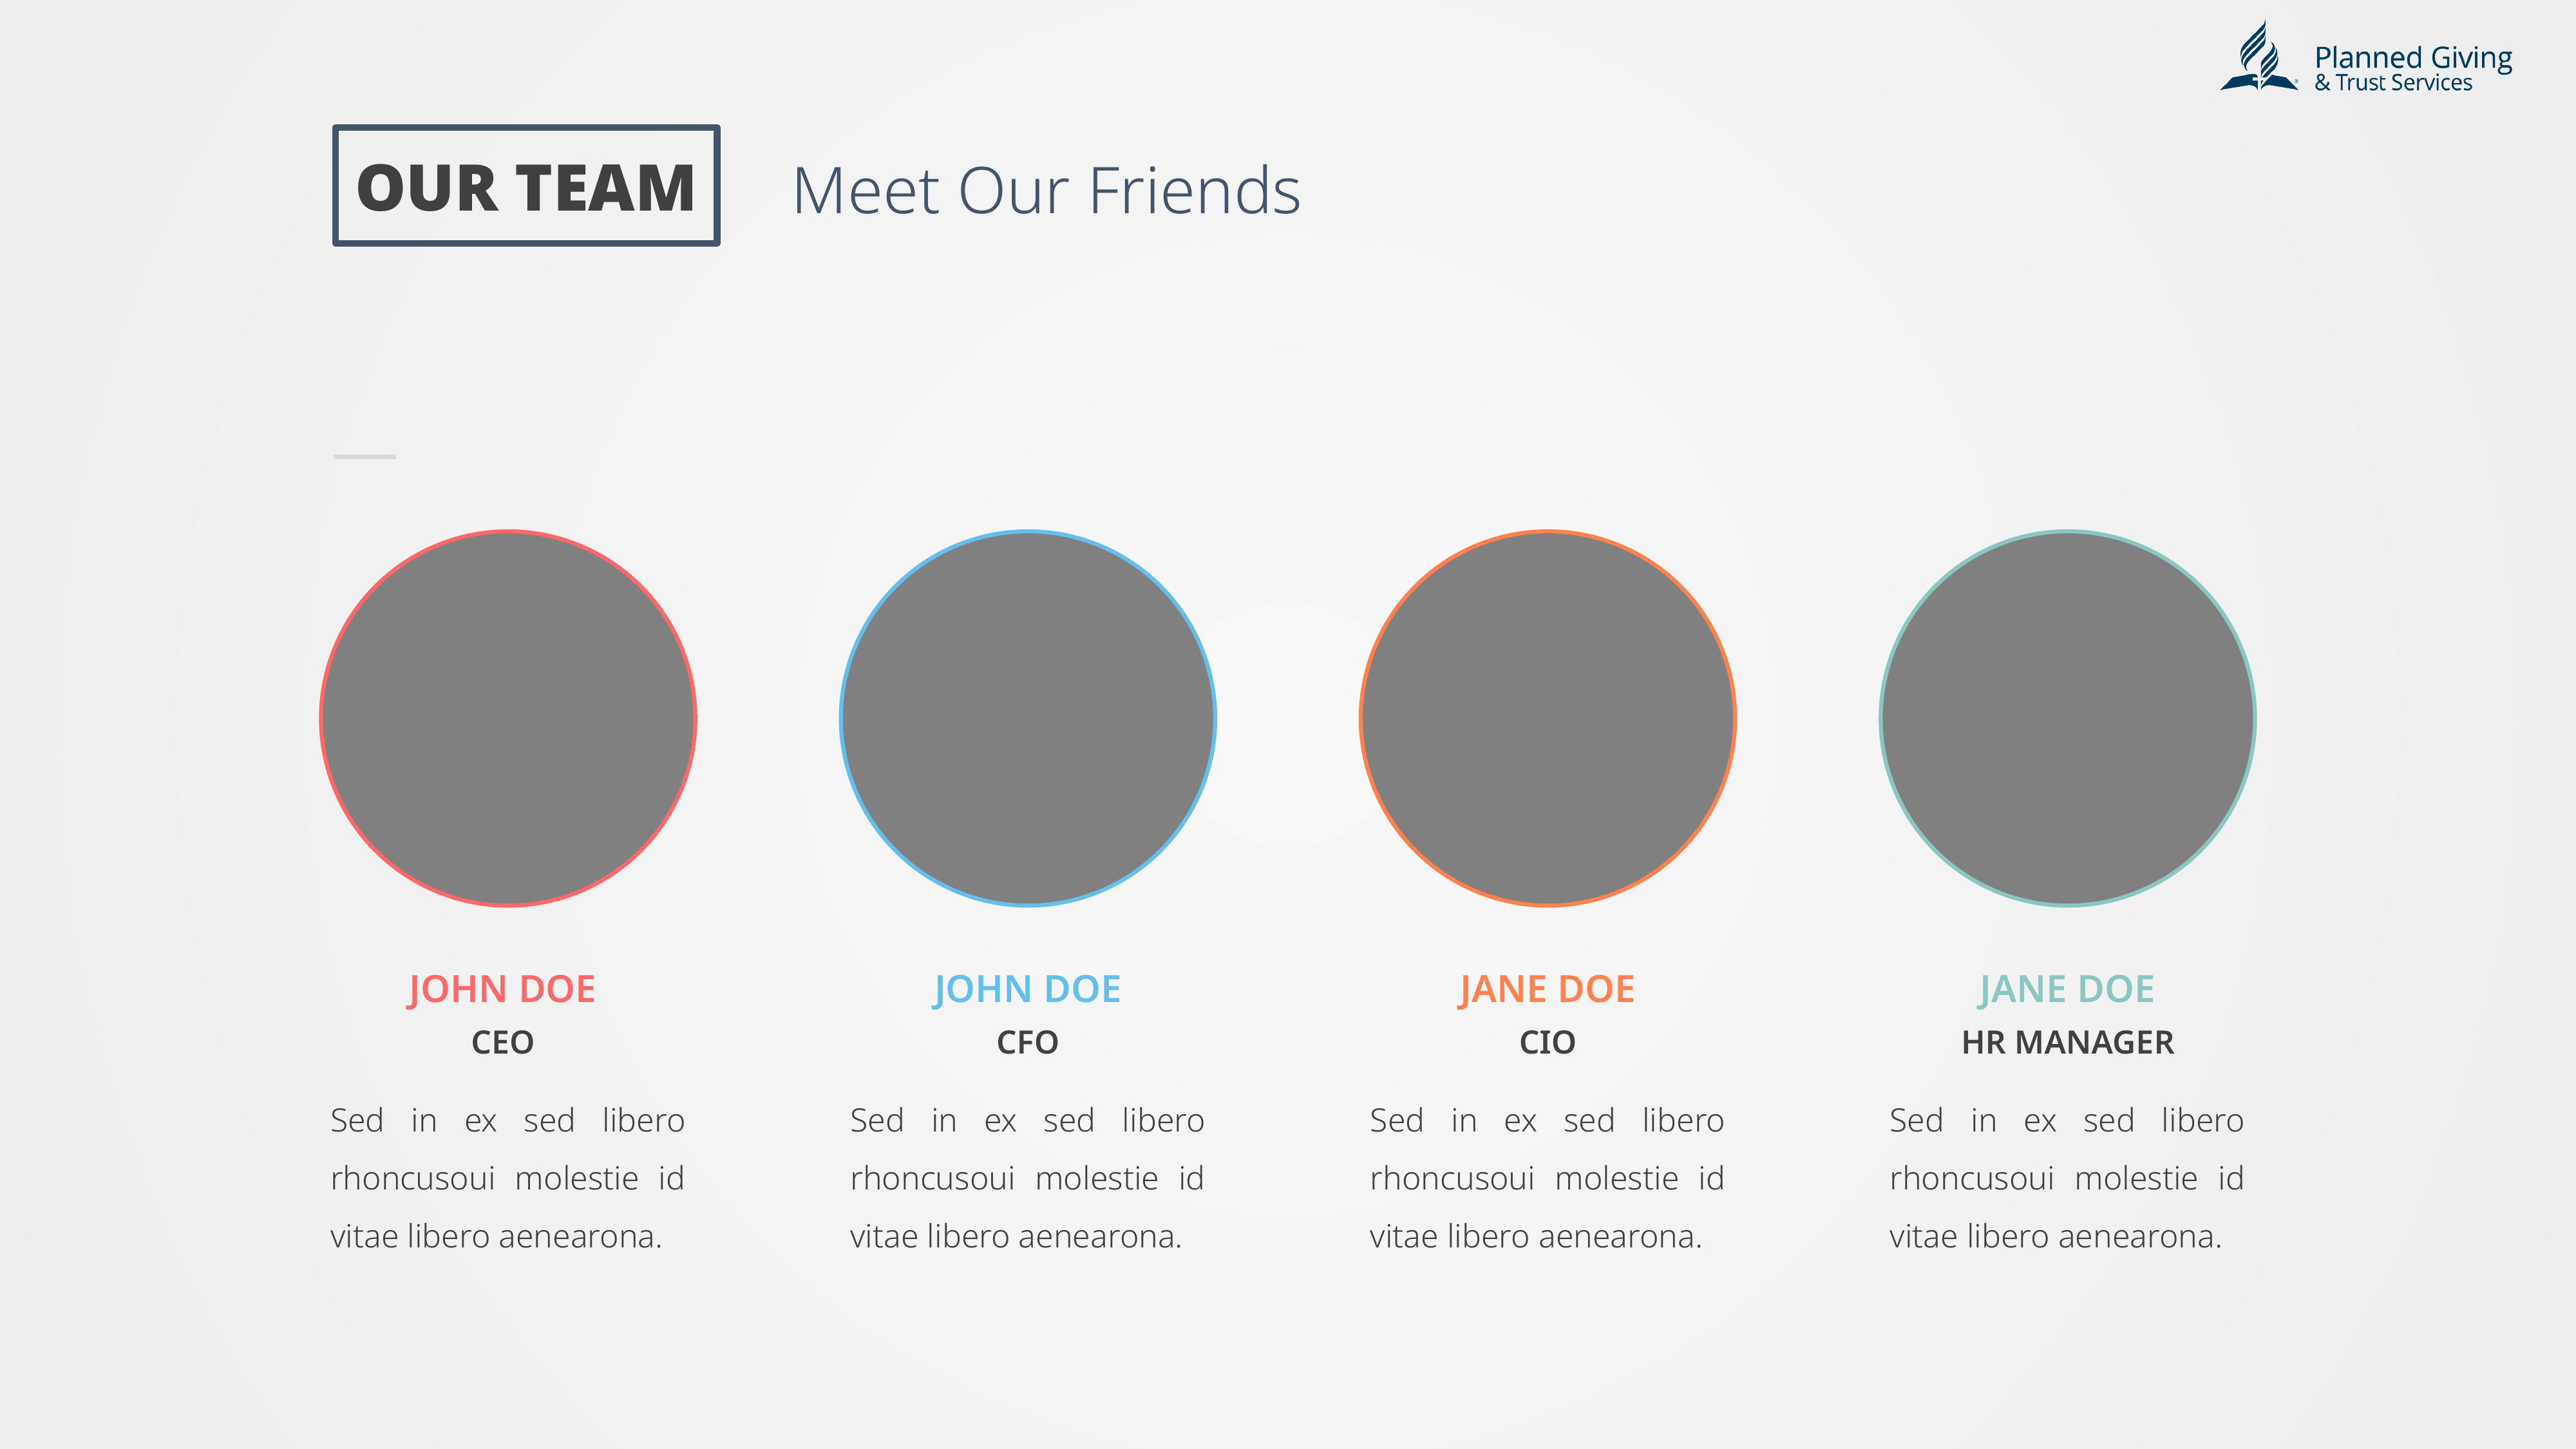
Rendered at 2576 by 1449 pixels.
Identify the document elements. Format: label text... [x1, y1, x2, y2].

text_box JANE DOE [1970, 960, 2165, 1015]
text_box Sed in ex sed libero rhoncusoui molestie id vitae libero aenearona. [1360, 1075, 1736, 1259]
text_box Sed in ex sed libero rhoncusoui molestie id vitae libero aenearona. [840, 1075, 1215, 1259]
text_box Sed in ex sed libero rhoncusoui molestie id vitae libero aenearona. [321, 1075, 696, 1259]
text_box CEO [461, 1016, 545, 1065]
text_box CFO [987, 1016, 1070, 1065]
text_box Meet Our Friends [782, 144, 1160, 232]
text_box CIO [1509, 1016, 1587, 1065]
text_box [320, 530, 696, 907]
text_box [840, 530, 1217, 907]
text_box JOHN DOE [399, 960, 607, 1015]
text_box [1880, 530, 2256, 907]
text_box HR MANAGER [1951, 1016, 2184, 1065]
text_box [1359, 530, 1736, 907]
text_box JANE DOE [1450, 960, 1645, 1015]
text_box Sed in ex sed libero rhoncusoui molestie id vitae libero aenearona. [1880, 1075, 2255, 1259]
picture [2216, 15, 2516, 97]
text_box JOHN DOE [925, 960, 1132, 1015]
text_box OUR TEAM [335, 127, 717, 243]
